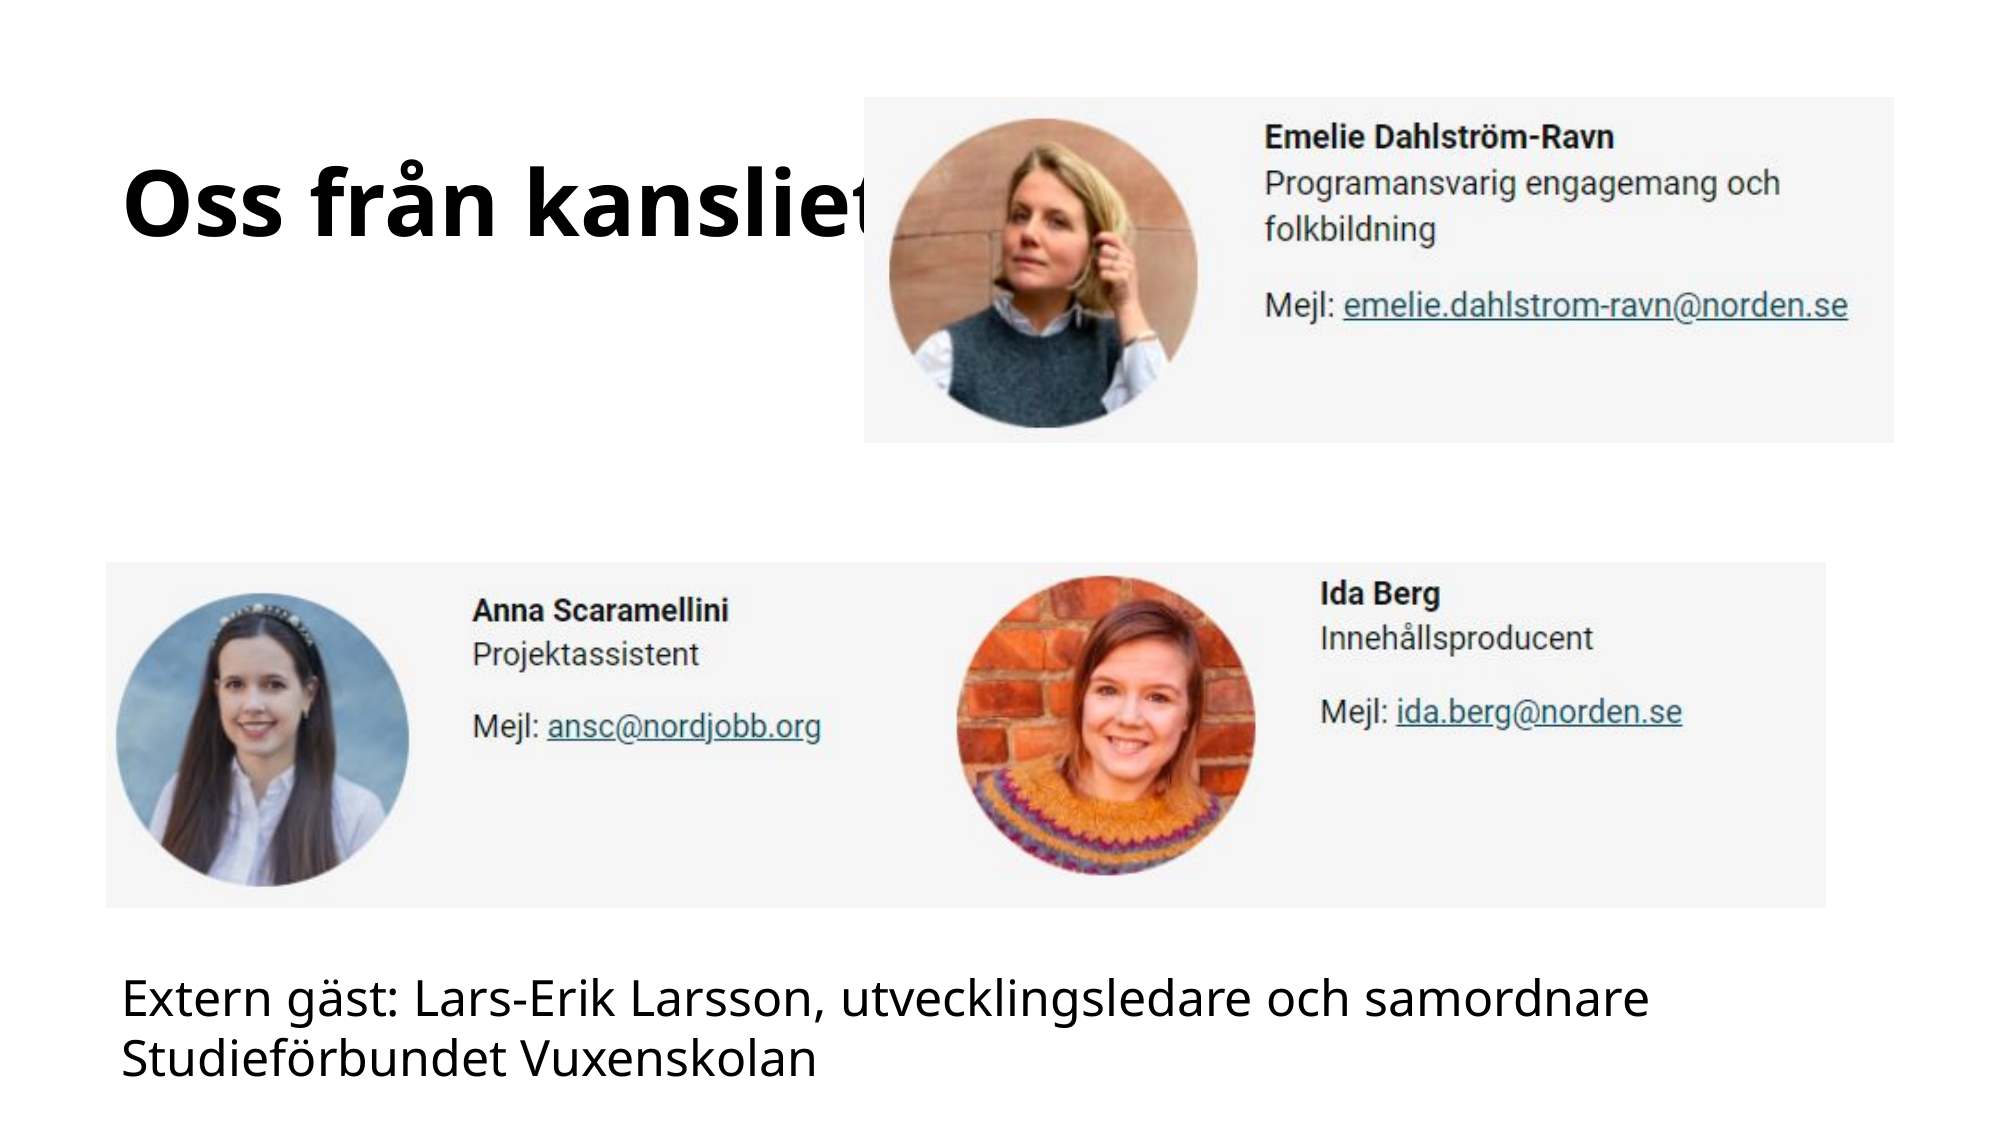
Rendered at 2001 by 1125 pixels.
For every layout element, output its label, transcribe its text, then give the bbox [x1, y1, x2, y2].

title Oss från kansliet [106, 97, 864, 315]
text_box Extern gäst: Lars-Erik Larsson, utvecklingsledare och samordnare Studieförbundet Vuxenskolan [106, 958, 1894, 1094]
picture [106, 562, 944, 908]
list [944, 562, 1827, 908]
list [864, 97, 1894, 443]
